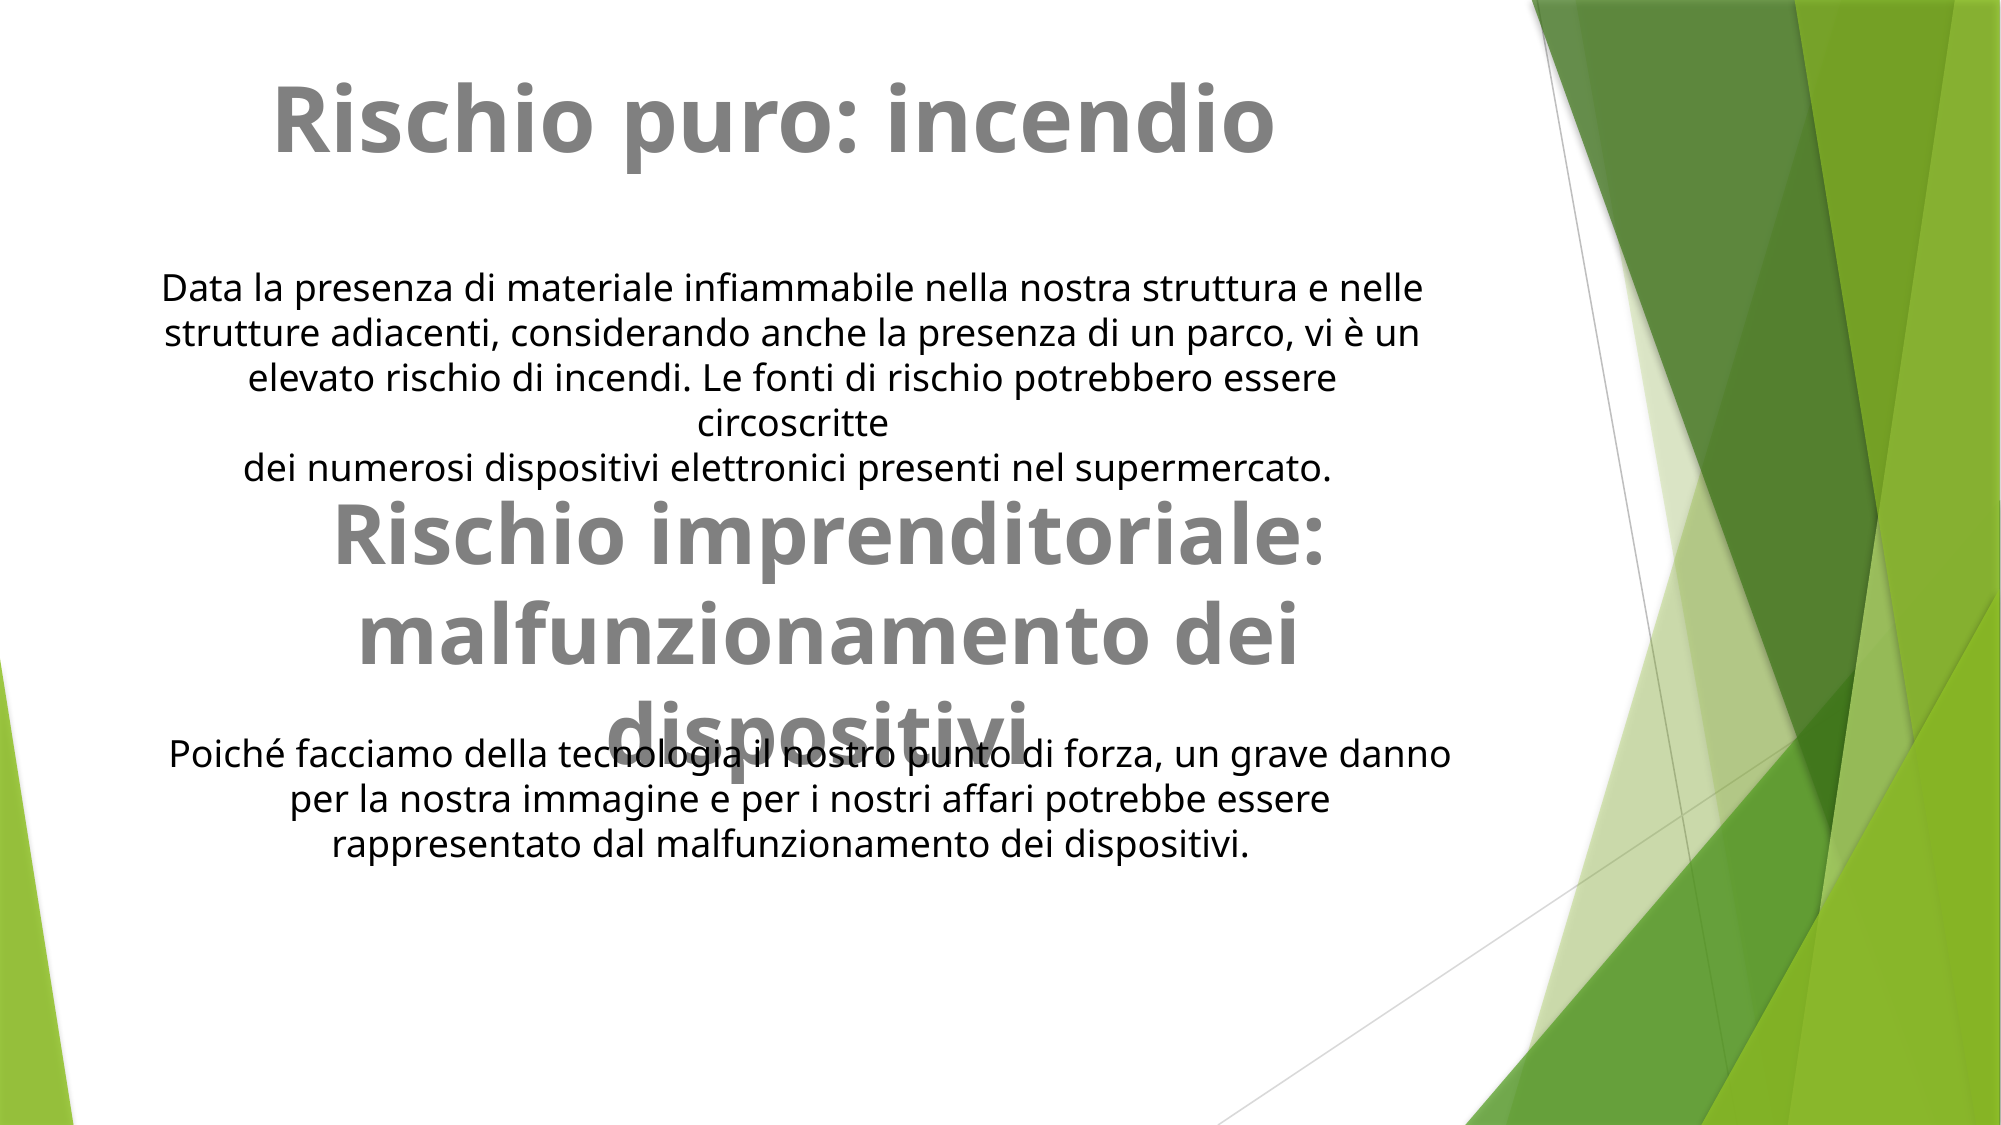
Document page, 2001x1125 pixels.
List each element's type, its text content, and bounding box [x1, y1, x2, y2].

text_box Data la presenza di materiale infiammabile nella nostra struttura e nelle strutture adiacenti, considerando anche la presenza di un parco, vi è un elevato rischio di incendi. Le fonti di rischio potrebbero essere circoscritte dei numerosi dispositivi elettronici presenti nel supermercato. [141, 256, 1445, 496]
text_box Poiché facciamo della tecnologia il nostro punto di forza, un grave danno per la nostra immagine e per i nostri affari potrebbe essere rappresentato dal malfunzionamento dei dispositivi. [144, 723, 1478, 873]
text_box Rischio imprenditoriale: malfunzionamento dei dispositivi [144, 474, 1515, 789]
text_box Rischio puro: incendio [108, 53, 1464, 179]
